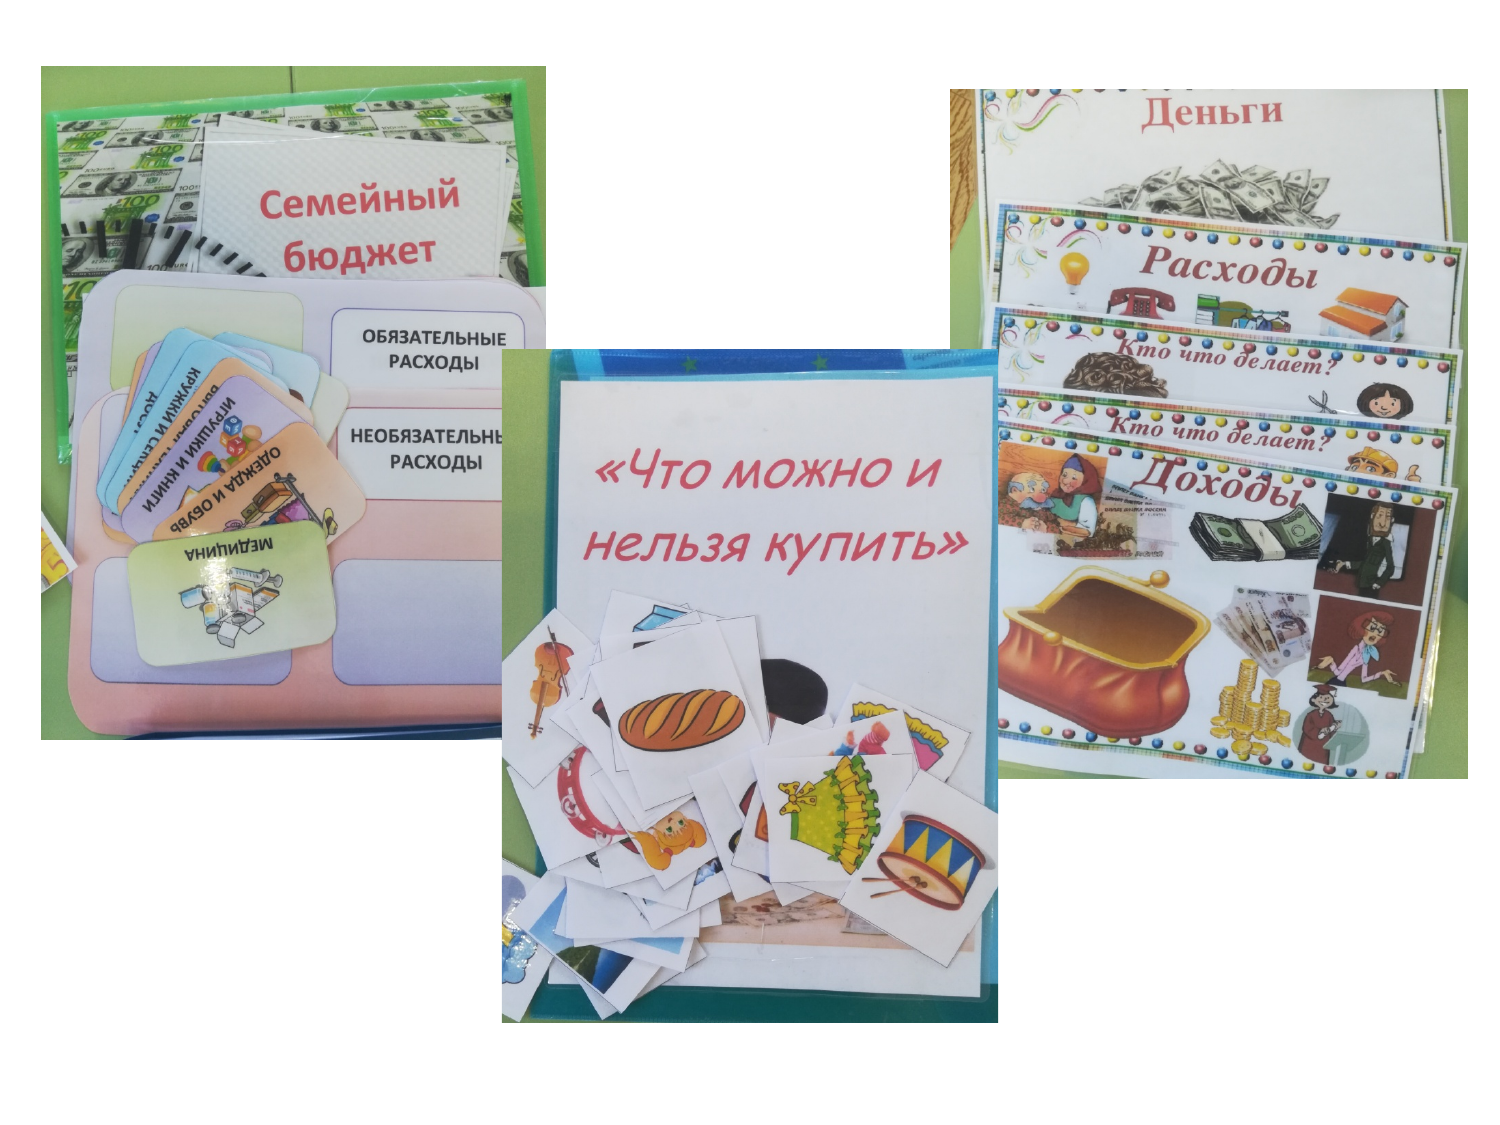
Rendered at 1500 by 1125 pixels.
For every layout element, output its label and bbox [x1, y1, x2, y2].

picture [40, 66, 1468, 1024]
